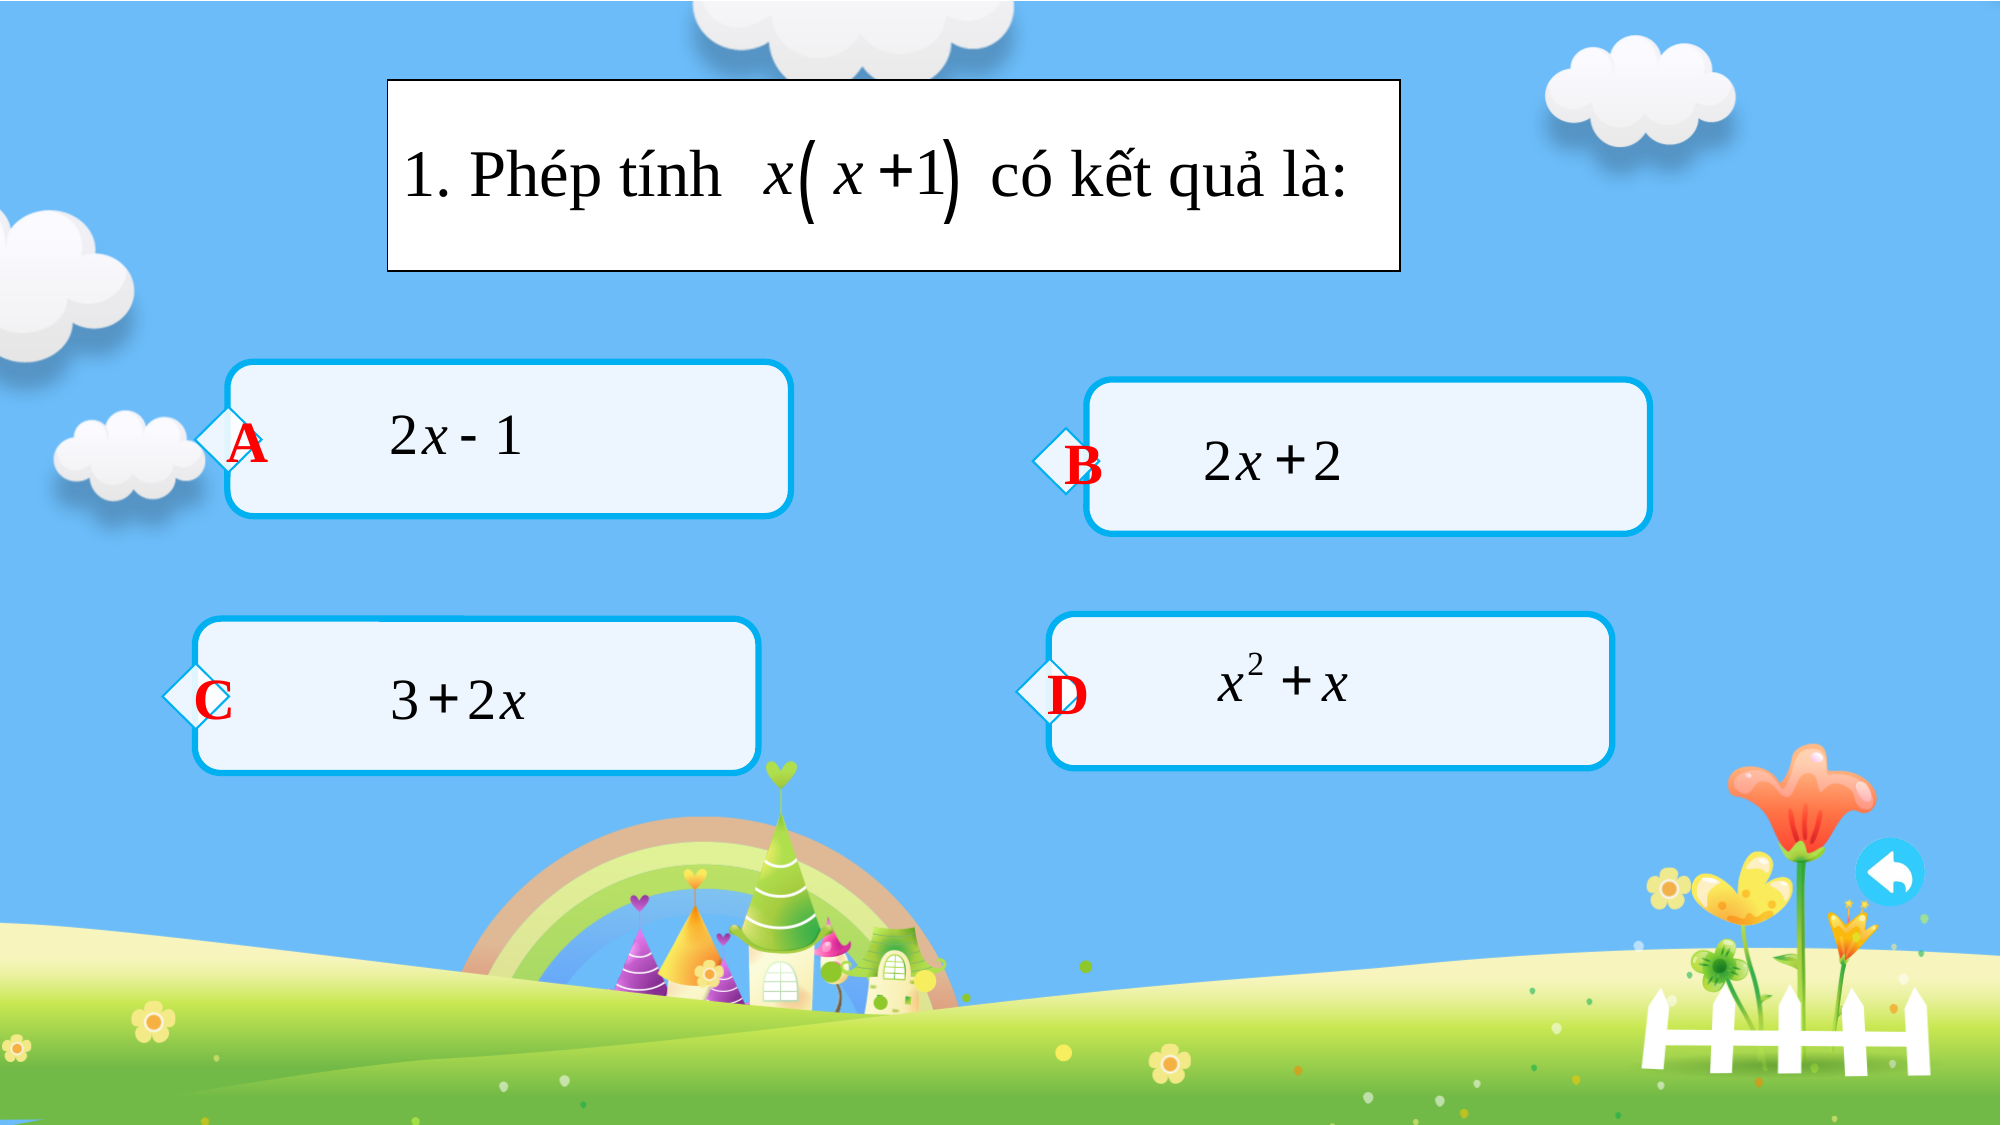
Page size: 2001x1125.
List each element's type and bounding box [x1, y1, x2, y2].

text_box [1016, 613, 1613, 769]
text_box [386, 408, 522, 461]
text_box [194, 361, 791, 517]
text_box [758, 131, 974, 224]
text_box [162, 618, 759, 773]
text_box [1032, 379, 1650, 534]
text_box [1200, 434, 1347, 487]
picture [0, 1, 2000, 1125]
text_box [388, 673, 531, 726]
text_box [162, 358, 313, 414]
text_box [1212, 645, 1353, 709]
